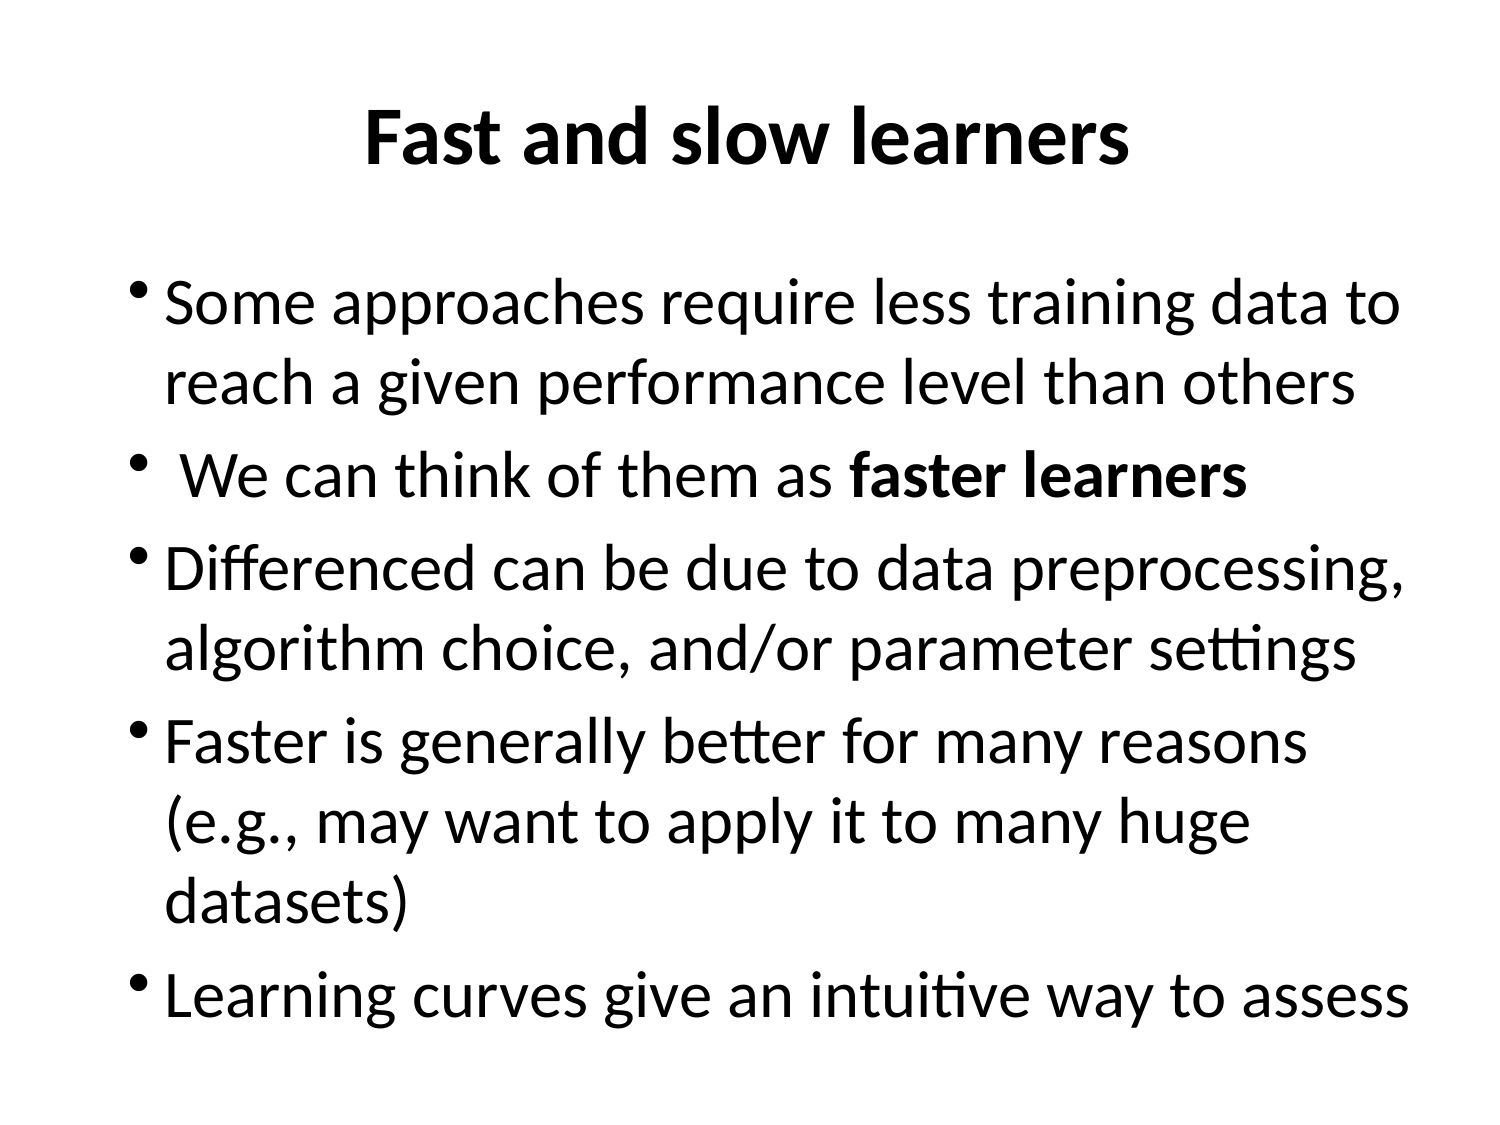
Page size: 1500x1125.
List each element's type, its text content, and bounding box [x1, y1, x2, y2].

list Some approaches require less training data to reach a given performance level than others We can think of them as faster learners Differenced can be due to data preprocessing, algorithm choice, and/or parameter settings Faster is generally better for many reasons (e.g., may want to apply it to many huge datasets) Learning curves give an intuitive way to assess [112, 249, 1438, 1025]
title Fast and slow learners [110, 37, 1386, 225]
